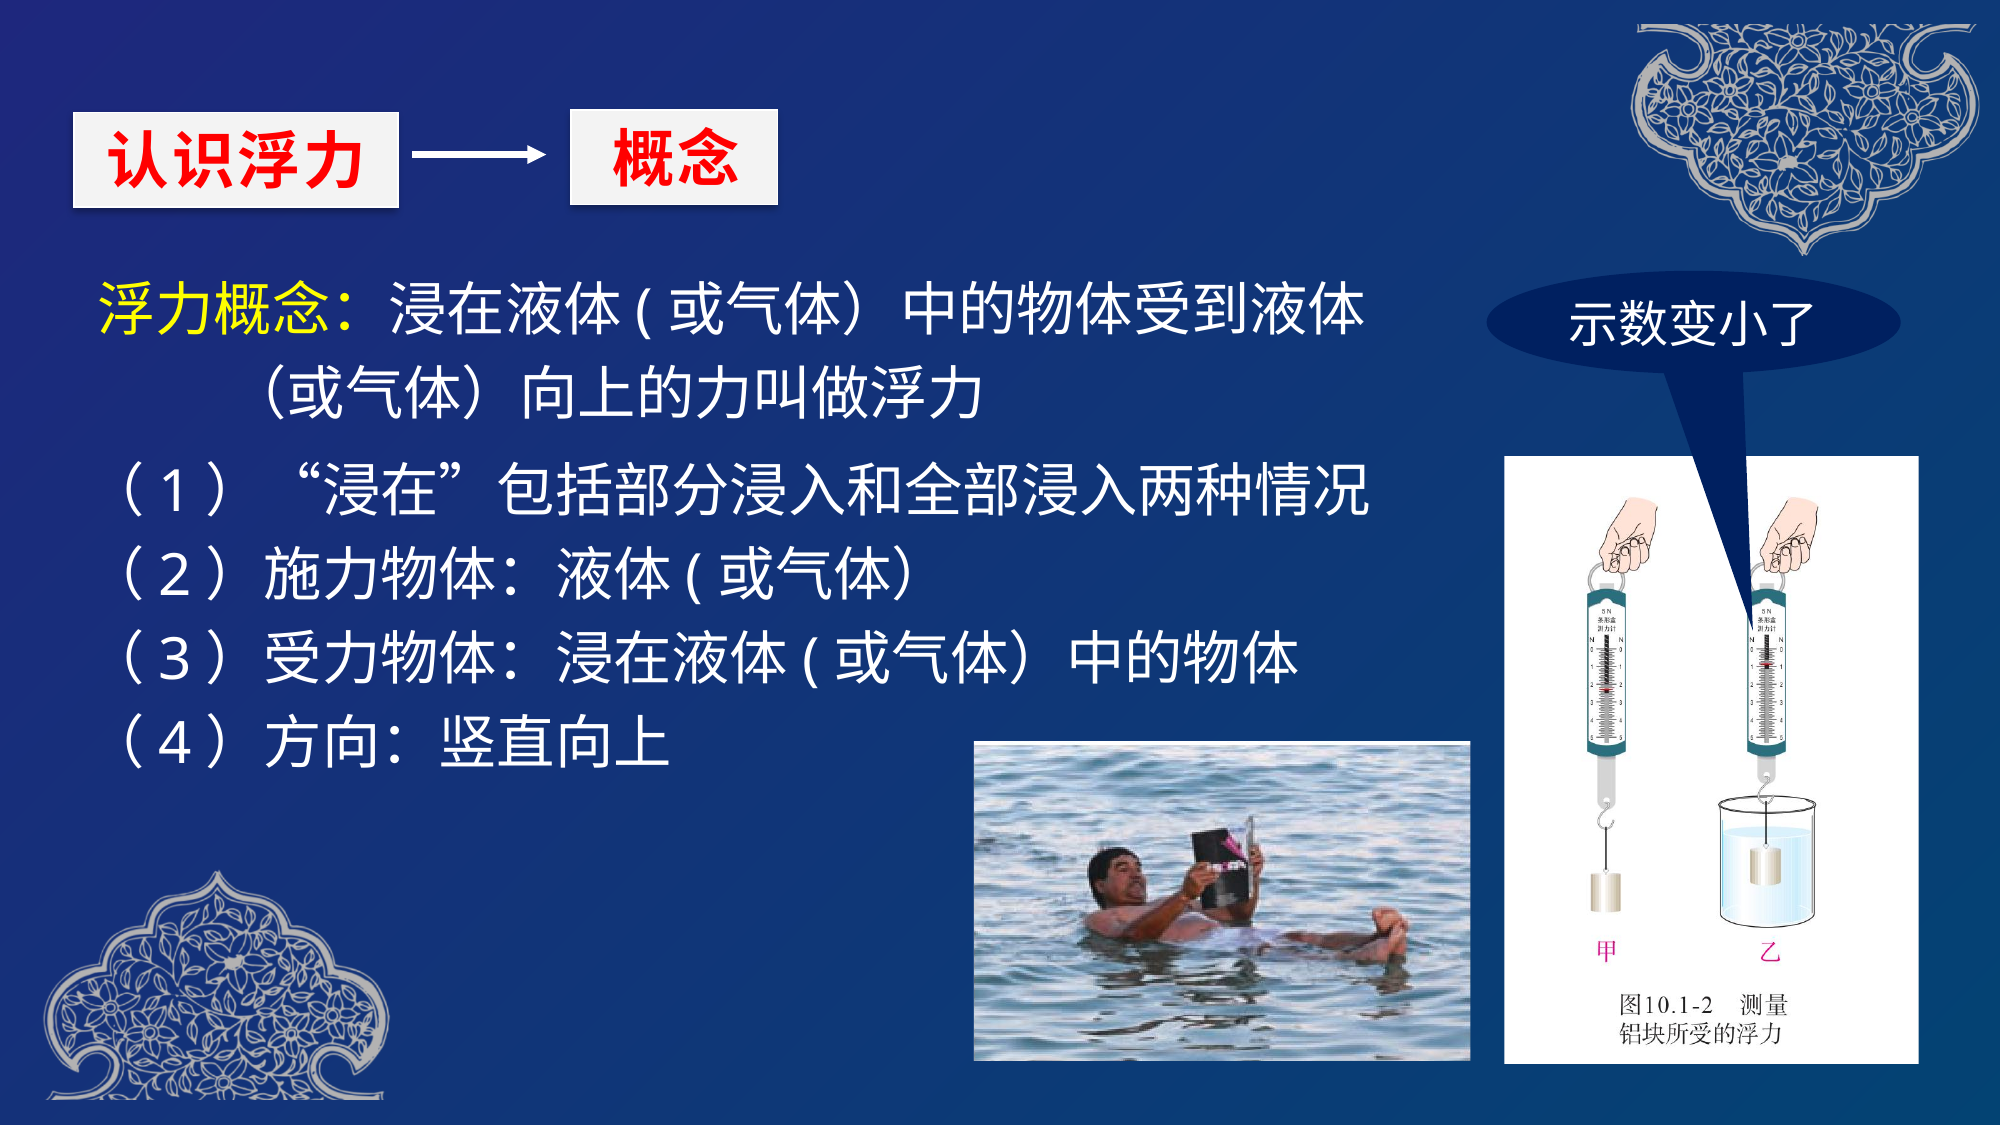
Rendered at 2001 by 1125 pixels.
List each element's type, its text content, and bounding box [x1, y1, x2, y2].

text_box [73, 112, 398, 207]
text_box （1）“浸在”包括部分浸入和全部浸入两种情况 （2）施力物体：液体(或气体） （3）受力物体：浸在液体(或气体）中的物体 （4）方向：竖直向上 [71, 431, 1438, 783]
text_box 示数变小了 [1485, 269, 1902, 456]
text_box 浮力概念：浸在液体(或气体）中的物体受到液体 （或气体）向上的力叫做浮力 [82, 250, 1818, 434]
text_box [571, 110, 778, 205]
picture [973, 741, 1471, 1062]
picture [1504, 456, 1919, 1064]
